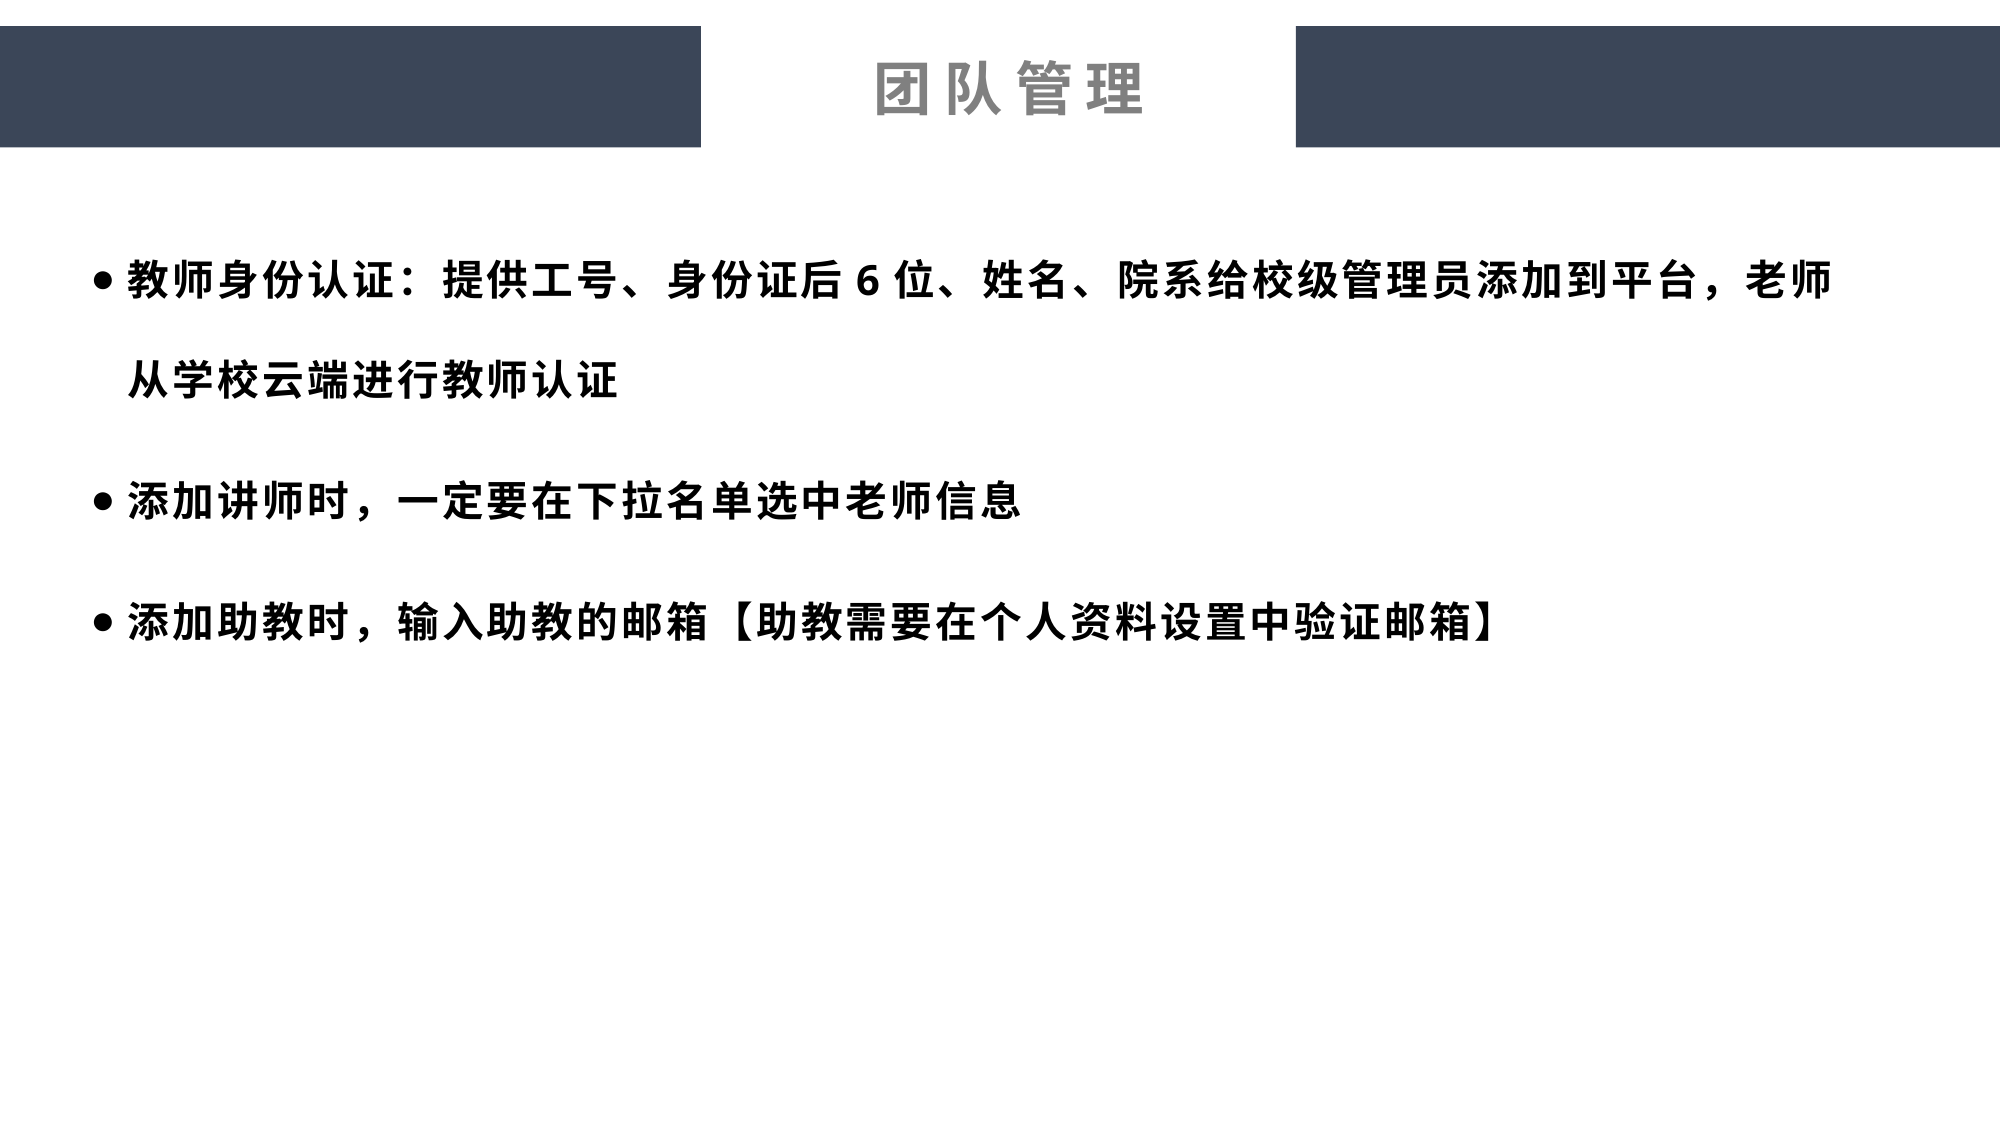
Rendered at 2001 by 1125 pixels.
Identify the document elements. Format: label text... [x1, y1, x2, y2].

title 团队管理 [700, 0, 1317, 131]
list 教师身份认证：提供工号、身份证后6位、姓名、院系给校级管理员添加到平台，老师从学校云端进行教师认证 添加讲师时，一定要在下拉名单选中老师信息 添加助教时，输入助教的邮箱【助教需要在个人资料设置中验证邮箱】 [75, 195, 1876, 977]
